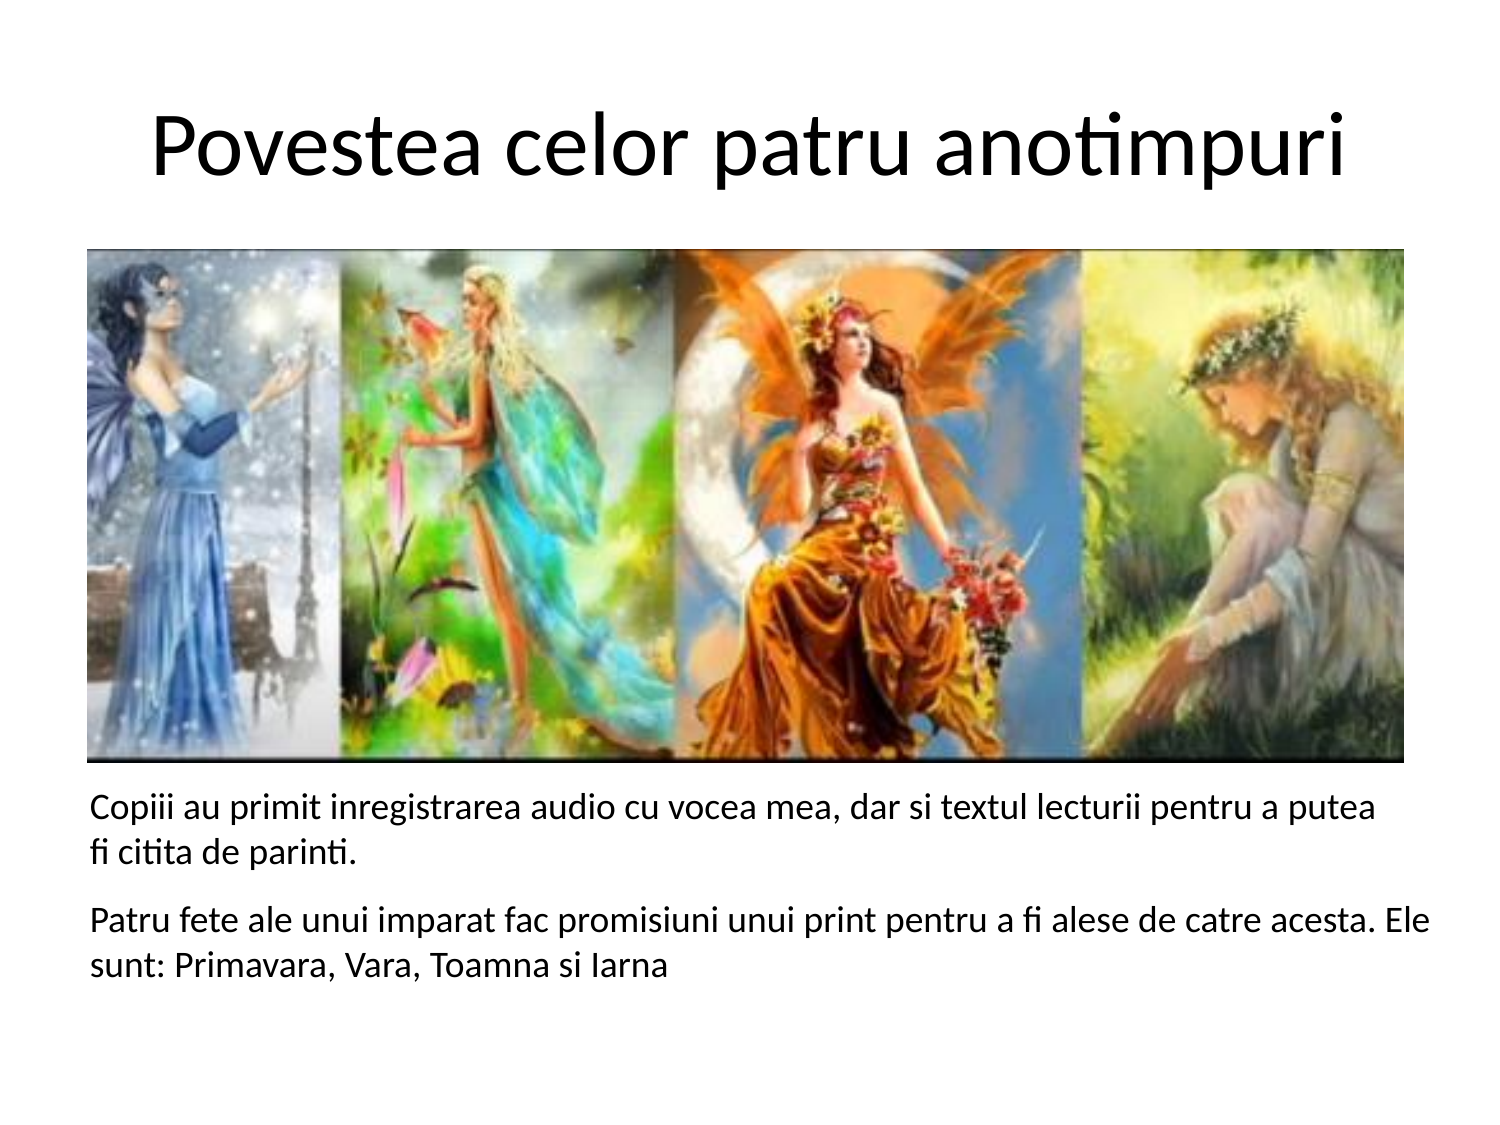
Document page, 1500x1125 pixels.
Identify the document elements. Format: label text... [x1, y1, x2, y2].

text_box Patru fete ale unui imparat fac promisiuni unui print pentru a fi alese de catre acesta. Ele sunt: Primavara, Vara, Toamna si Iarna [75, 887, 1450, 993]
title Povestea celor patru anotimpuri [75, 45, 1425, 233]
text_box Copiii au primit inregistrarea audio cu vocea mea, dar si textul lecturii pentru a putea fi citita de parinti. [74, 774, 1413, 880]
picture [87, 249, 1404, 763]
